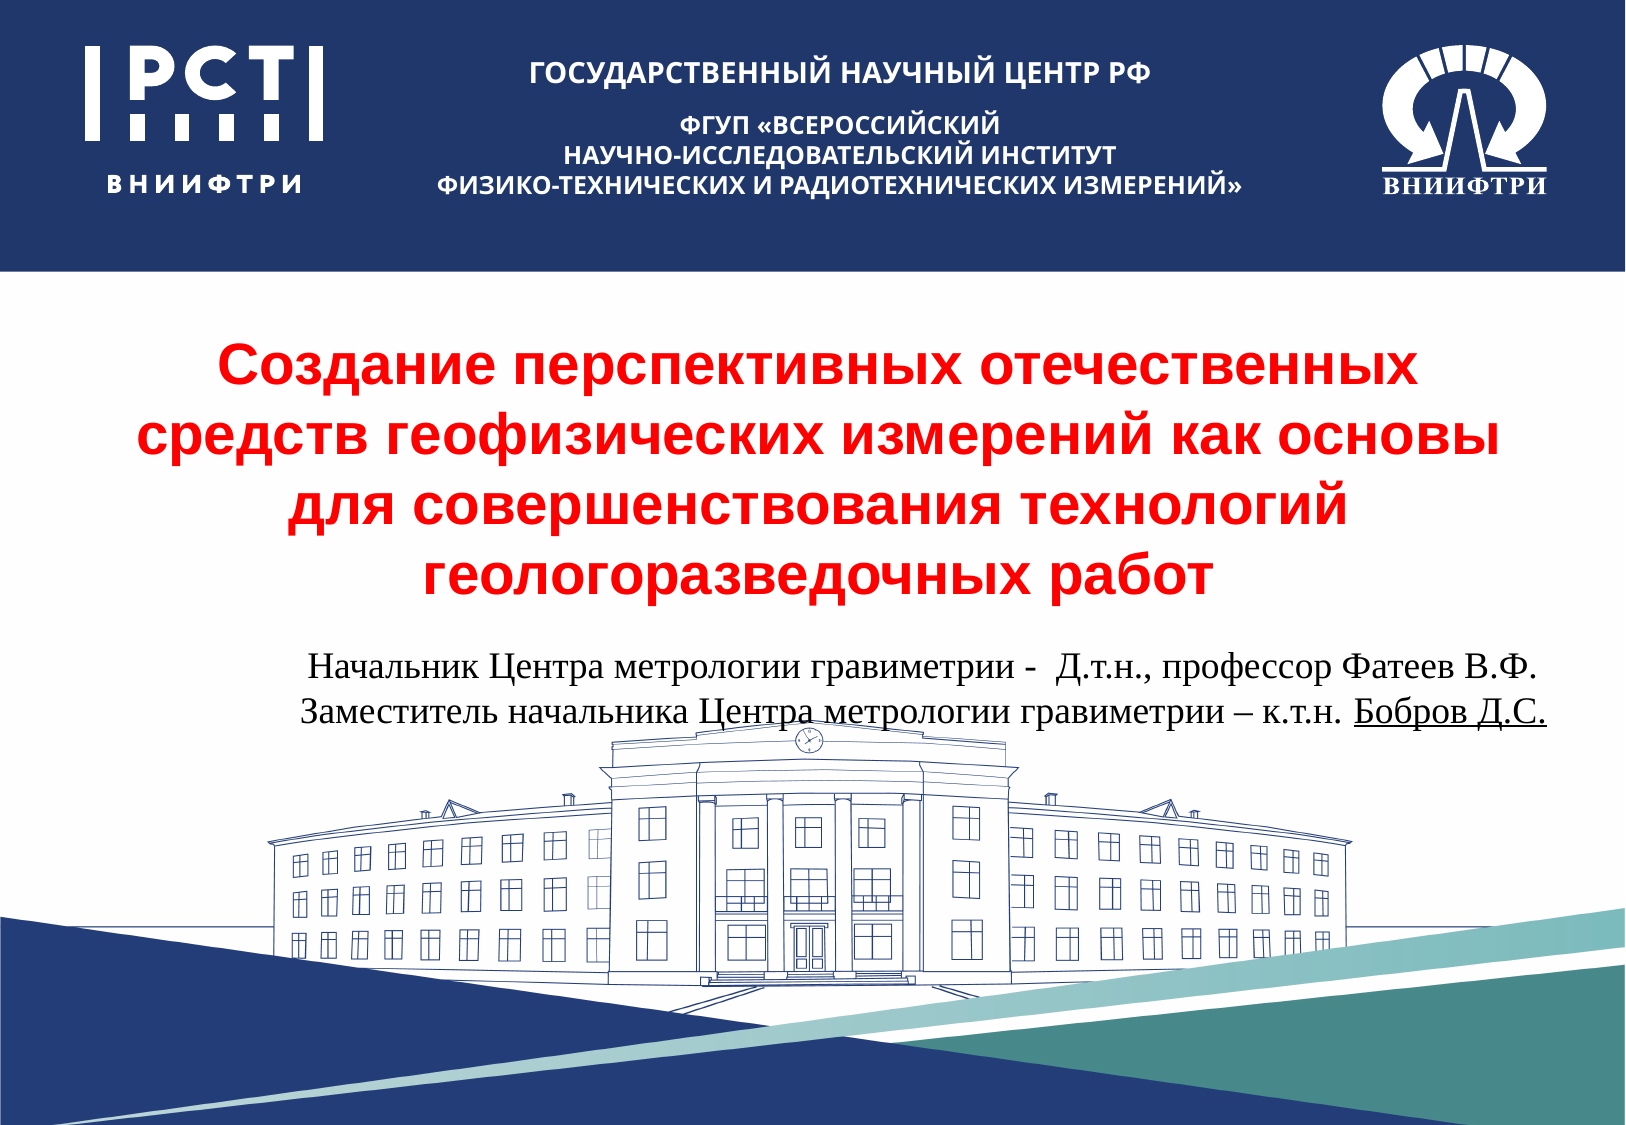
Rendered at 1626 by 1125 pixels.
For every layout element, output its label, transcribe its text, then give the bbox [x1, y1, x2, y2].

text_box Начальник Центра метрологии гравиметрии - Д.т.н., профессор Фатеев В.Ф. Заместитель начальника Центра метрологии гравиметрии – к.т.н. Бобров Д.С. [162, 633, 1625, 739]
picture [0, 272, 1625, 1125]
text_box Создание перспективных отечественных средств геофизических измерений как основы для совершенствования технологий геологоразведочных работ [83, 373, 1555, 657]
